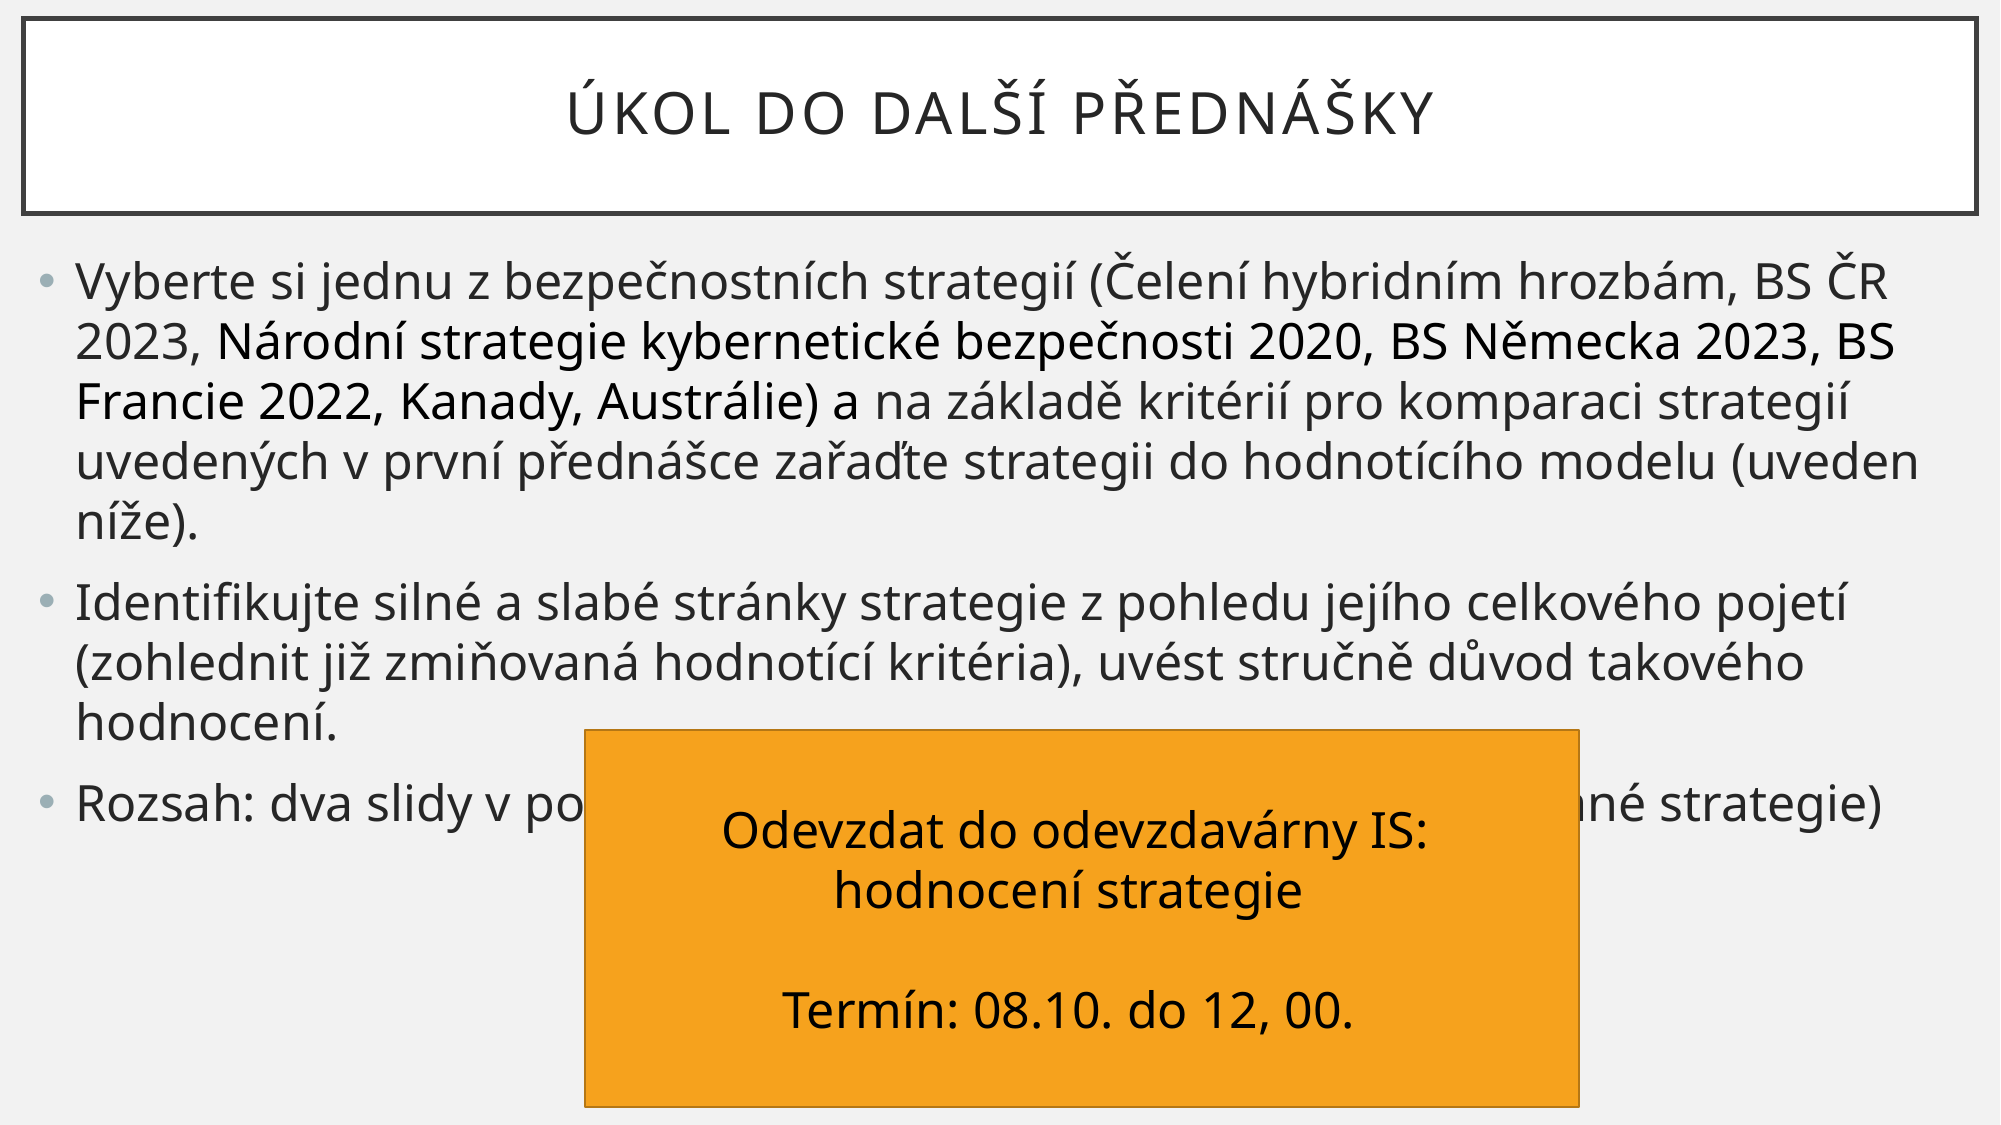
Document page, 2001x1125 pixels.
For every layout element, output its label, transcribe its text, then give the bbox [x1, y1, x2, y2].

text_box Odevzdat do odevzdavárny IS: hodnocení strategie Termín: 08.10. do 12, 00. [584, 729, 1580, 1108]
list Vyberte si jednu z bezpečnostních strategií (Čelení hybridním hrozbám, BS ČR 2023, Národní strategie kybernetické bezpečnosti 2020, BS Německa 2023, BS Francie 2022, Kanady, Austrálie) a na základě kritérií pro komparaci strategií uvedených v první přednášce zařaďte strategii do hodnotícího modelu (uveden níže). Identifikujte silné a slabé stránky strategie z pohledu jejího celkového pojetí (zohlednit již zmiňovaná hodnotící kritéria), uvést stručně důvod takového hodnocení. Rozsah: dva slidy v power pointu (model, silné a slabé stránky dané strategie) [23, 242, 1977, 1107]
title ÚKOL DO DALŠÍ PŘEDNÁŠKY [21, 16, 1979, 216]
